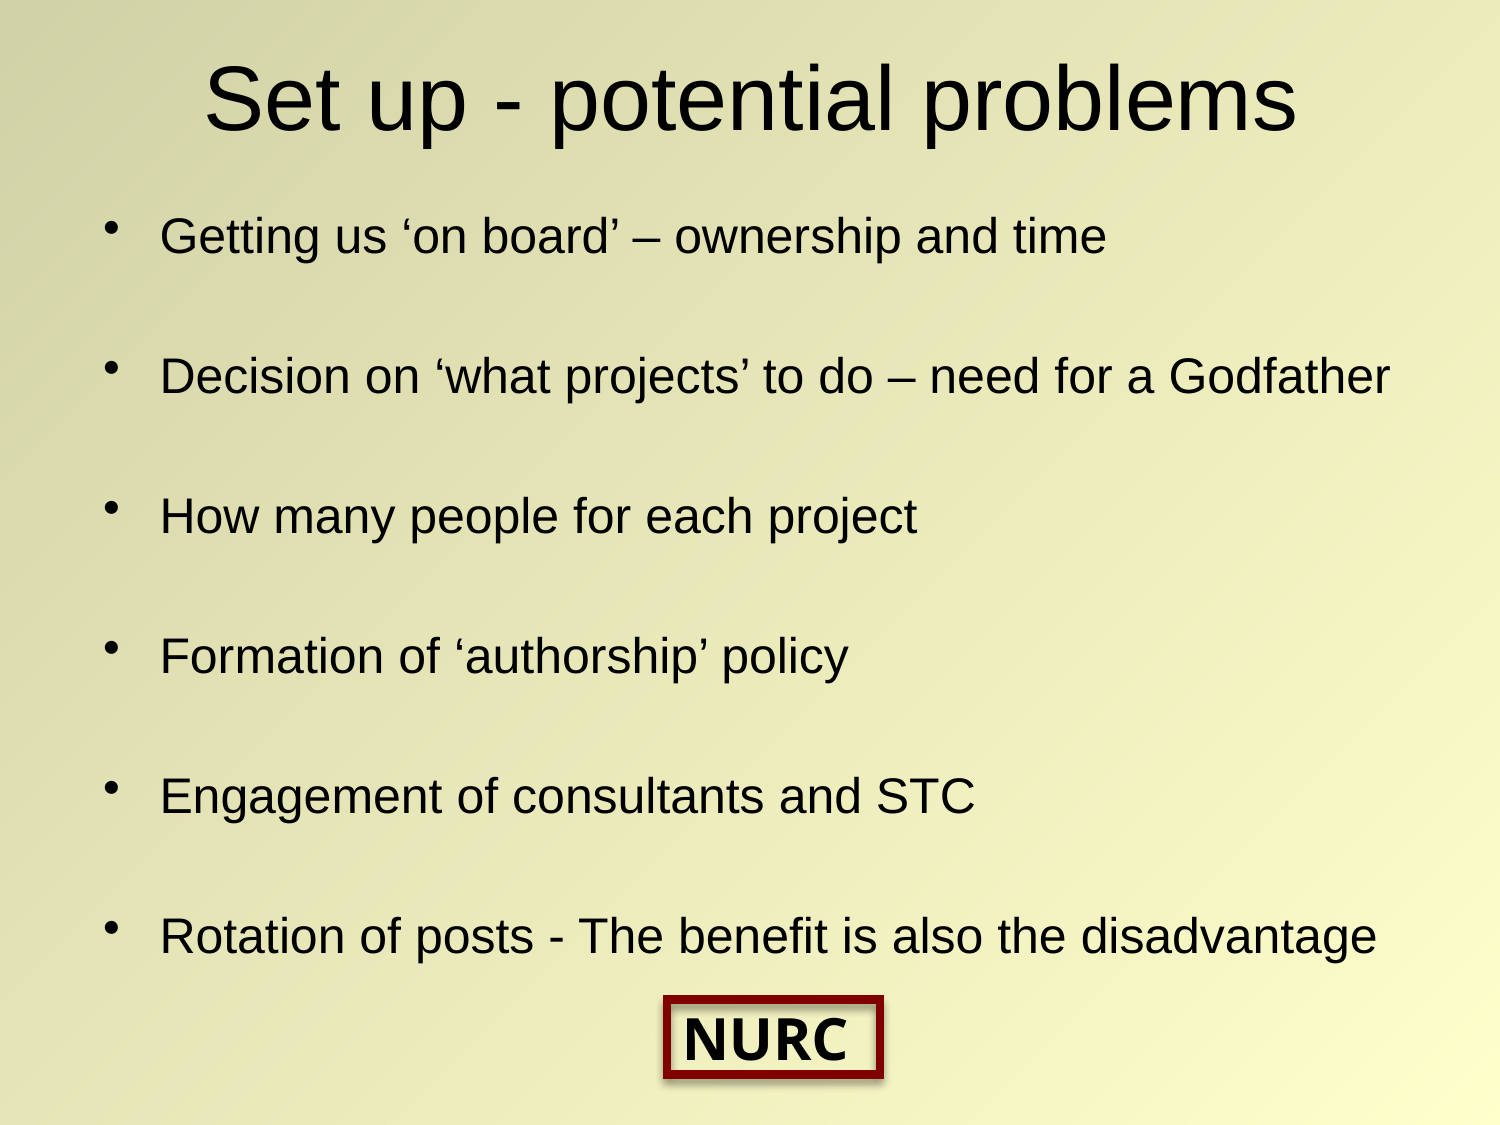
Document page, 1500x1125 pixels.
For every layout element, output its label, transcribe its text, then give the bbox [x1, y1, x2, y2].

text_box Getting us ‘on board’ – ownership and time Decision on ‘what projects’ to do – need for a Godfather How many people for each project Formation of ‘authorship’ policy Engagement of consultants and STC Rotation of posts - The benefit is also the disadvantage [88, 196, 1439, 939]
title Set up - potential problems [76, 0, 1427, 188]
